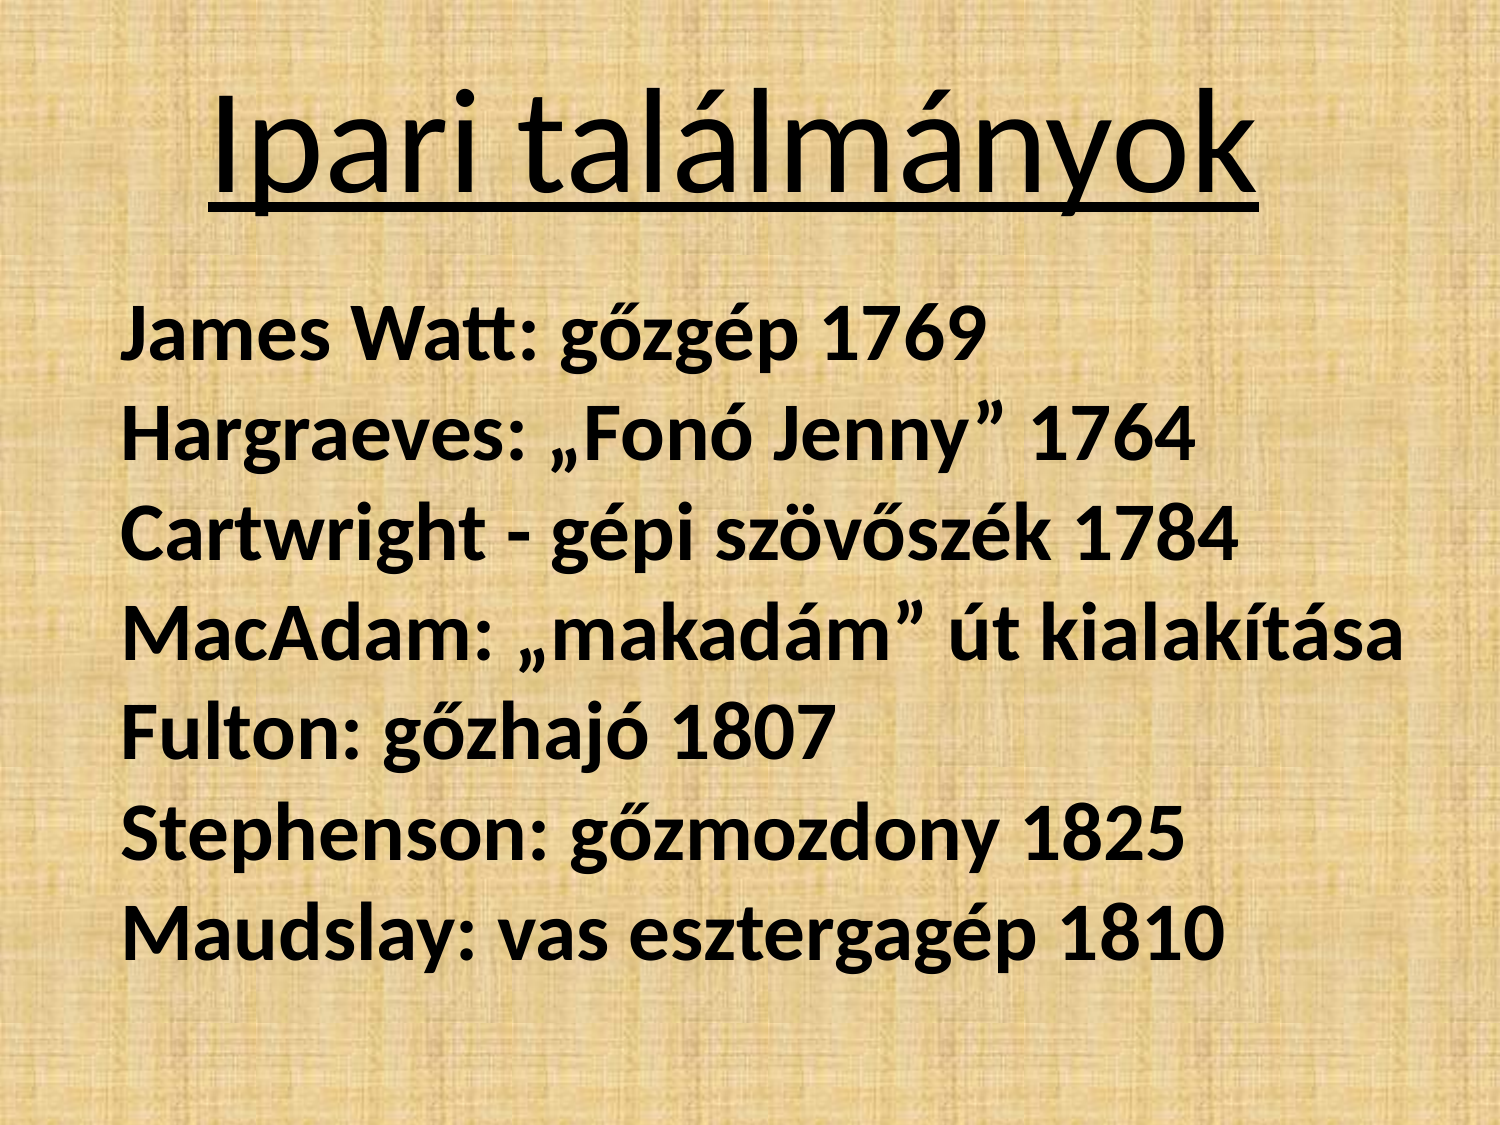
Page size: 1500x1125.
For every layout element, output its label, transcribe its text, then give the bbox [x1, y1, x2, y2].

text_box James Watt: gőzgép 1769 Hargraeves: „Fonó Jenny” 1764 Cartwright - gépi szövőszék 1784 MacAdam: „makadám” út kialakítása Fulton: gőzhajó 1807 Stephenson: gőzmozdony 1825 Maudslay: vas esztergagép 1810 [105, 269, 1442, 1085]
picture [0, 0, 1500, 1125]
text_box Ipari találmányok [193, 35, 1274, 230]
